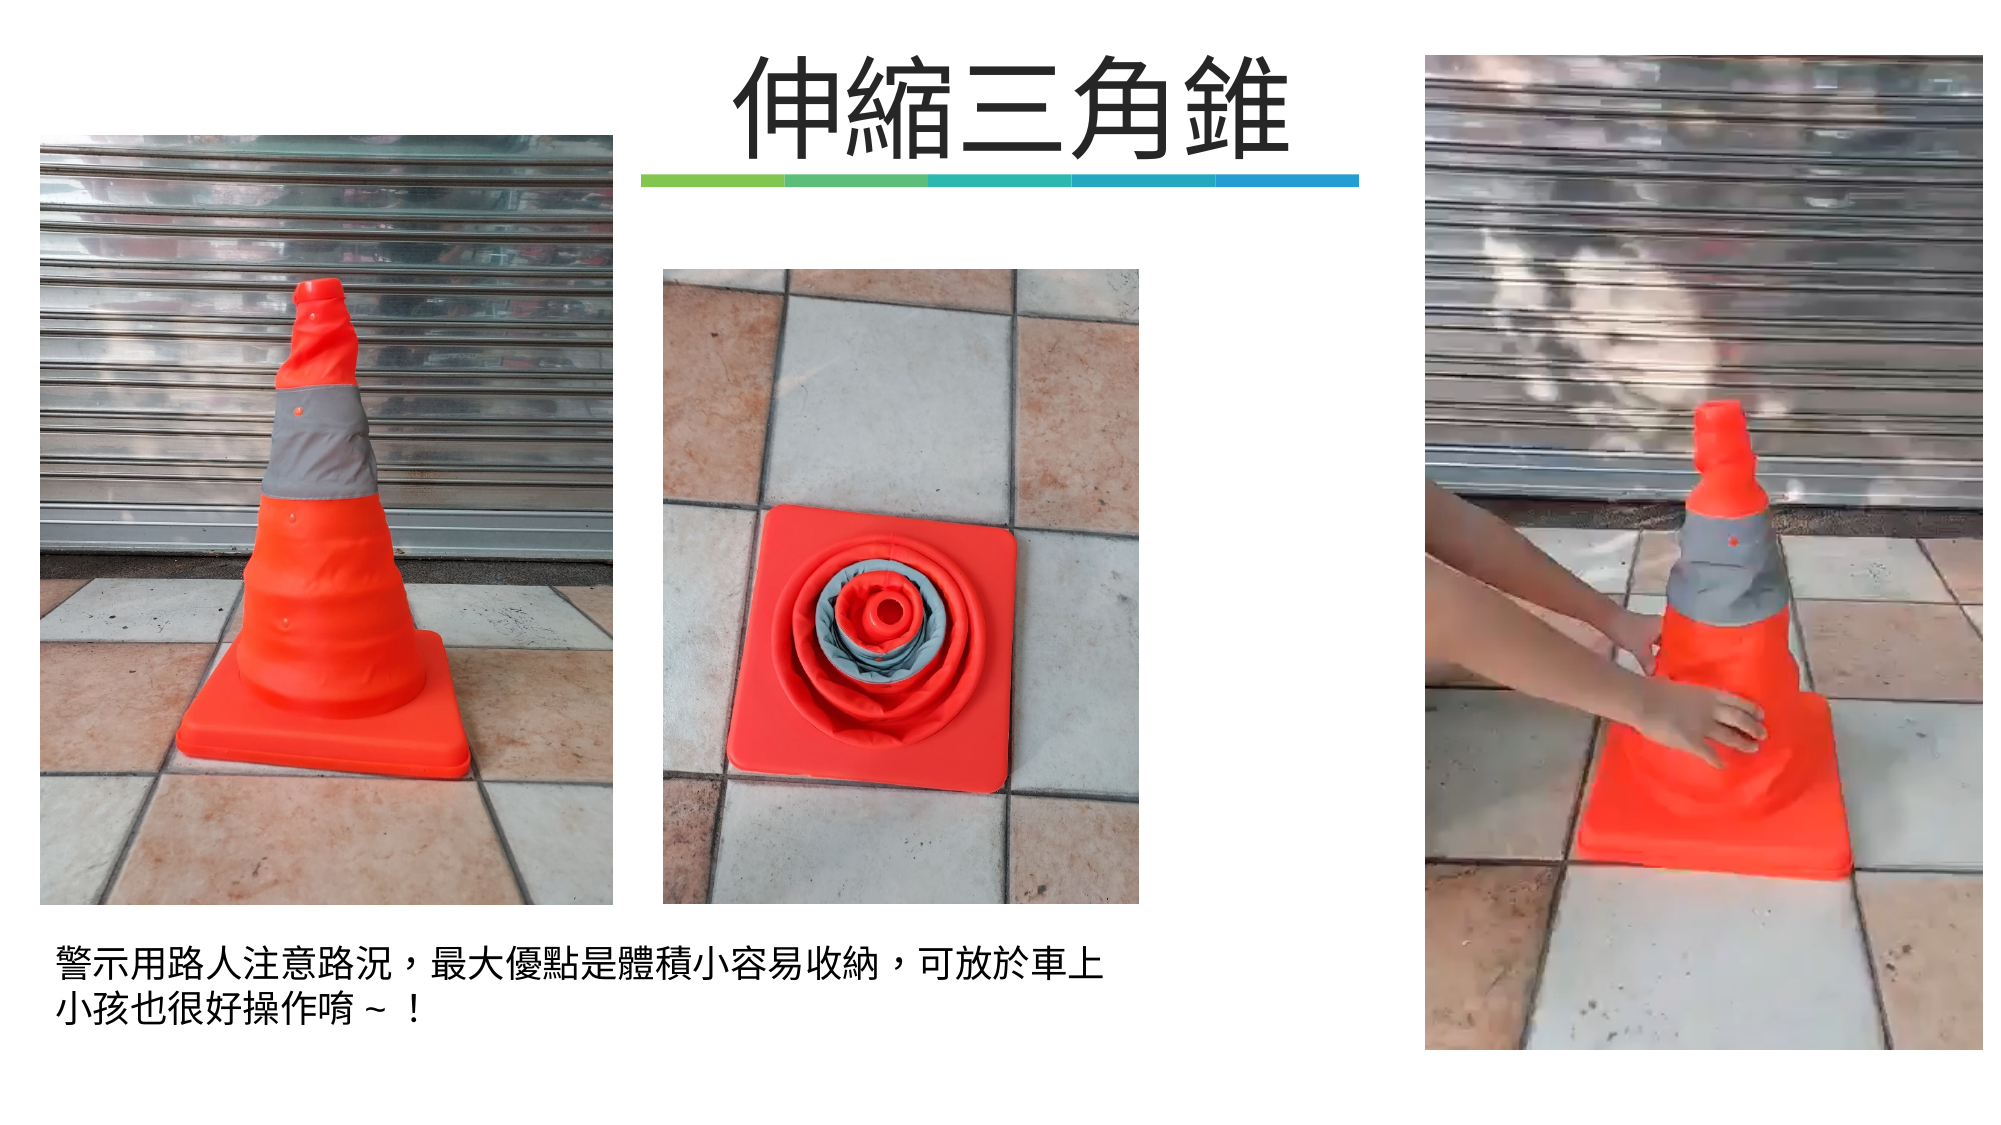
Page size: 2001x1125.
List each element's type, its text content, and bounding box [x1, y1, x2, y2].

picture [663, 269, 1139, 904]
picture [40, 135, 613, 905]
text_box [1424, 54, 1984, 1051]
text_box 警示用路人注意路況，最大優點是體積小容易收納，可放於車上 小孩也很好操作唷~！ [40, 932, 1169, 1038]
list 伸縮三角錐 [130, 54, 1424, 174]
